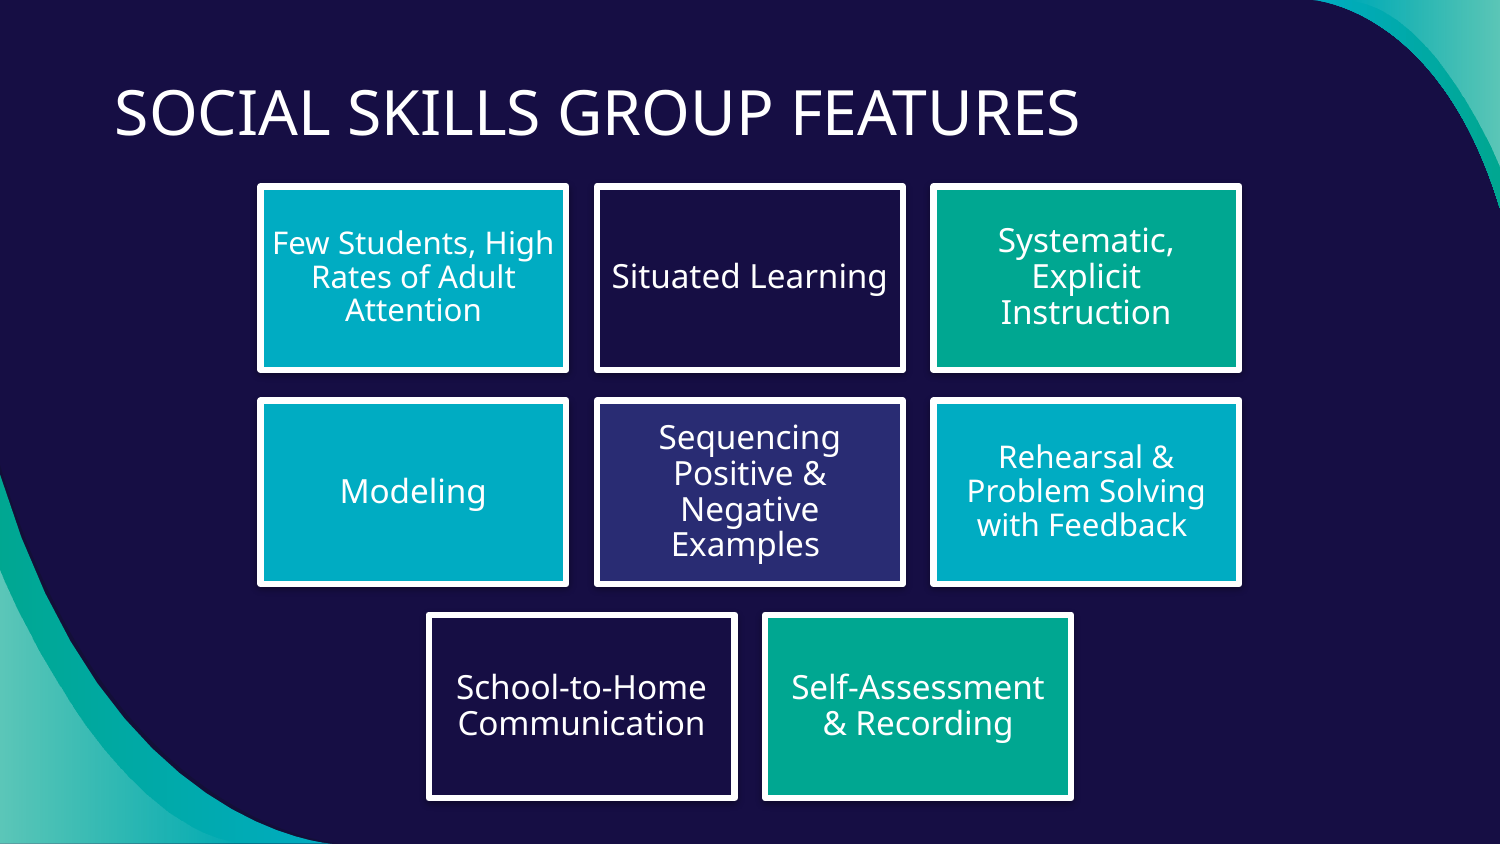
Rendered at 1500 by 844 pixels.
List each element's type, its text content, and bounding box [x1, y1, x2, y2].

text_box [172, 185, 1328, 799]
title SOCIAL SKILLS GROUP FEATURES [100, 57, 1254, 162]
